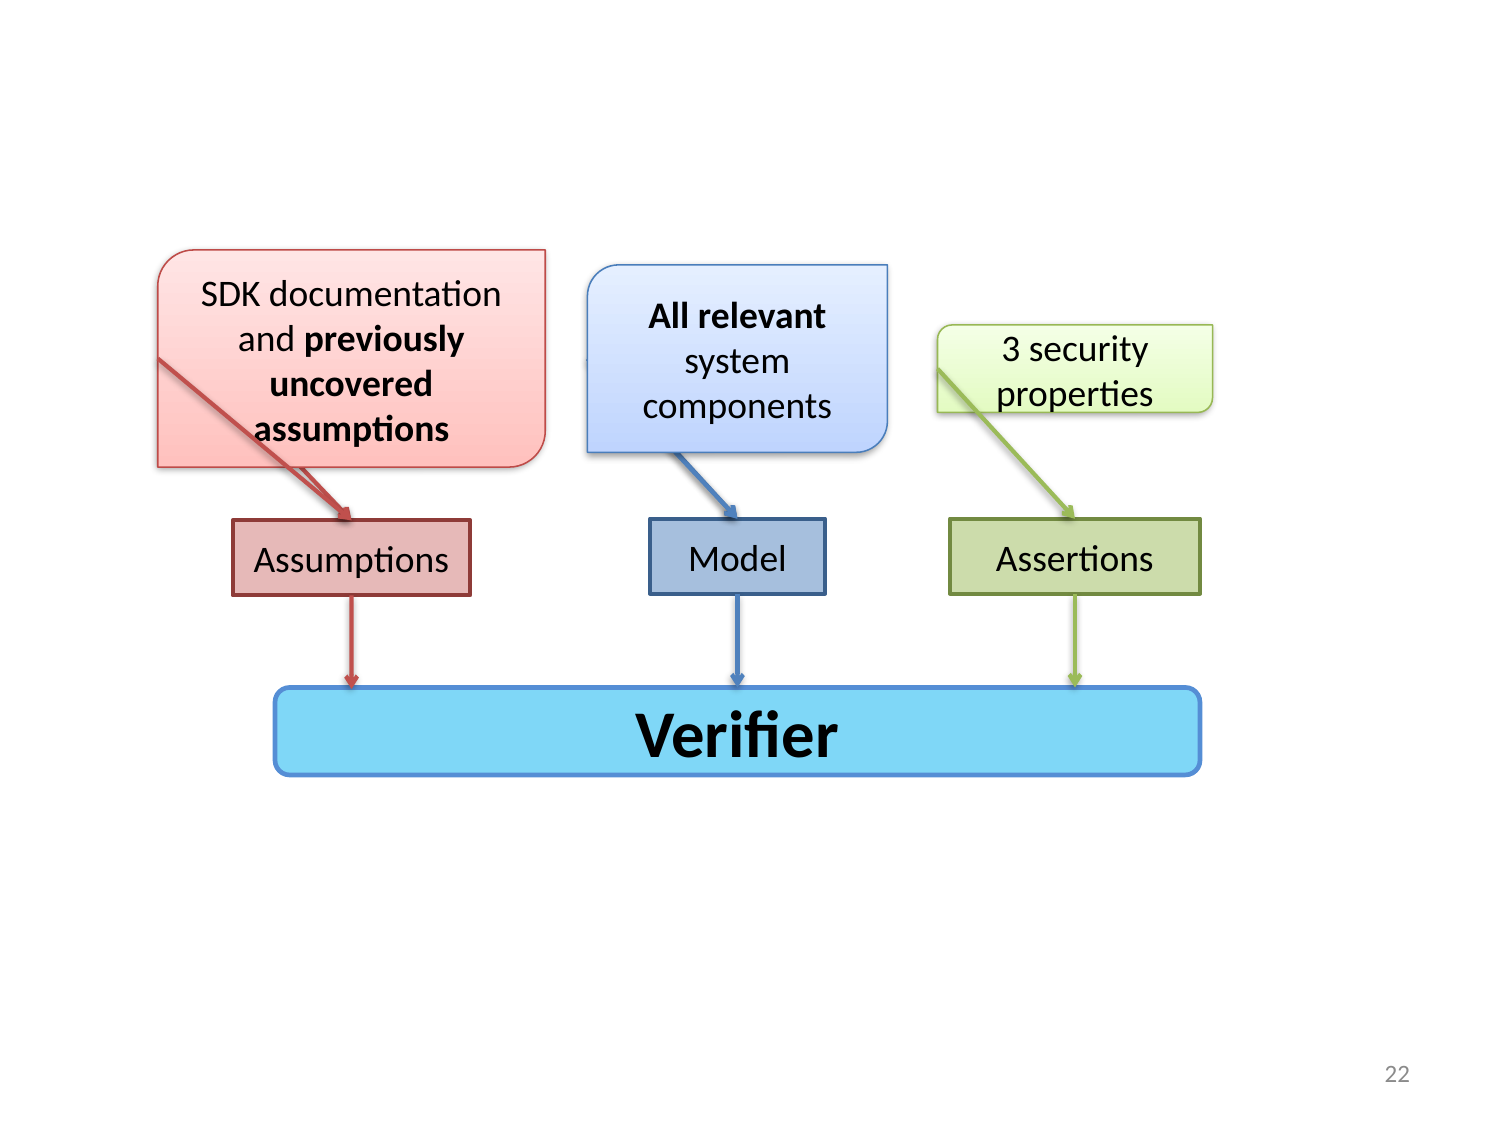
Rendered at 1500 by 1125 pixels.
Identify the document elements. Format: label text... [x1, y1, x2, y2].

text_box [157, 249, 888, 521]
text_box Assertions [948, 517, 1202, 596]
slide_number 22 [1074, 1042, 1425, 1103]
text_box Assumptions [231, 529, 472, 597]
text_box Verifier [272, 685, 1203, 778]
text_box Model [648, 529, 827, 596]
text_box 3 security properties [936, 324, 1214, 414]
